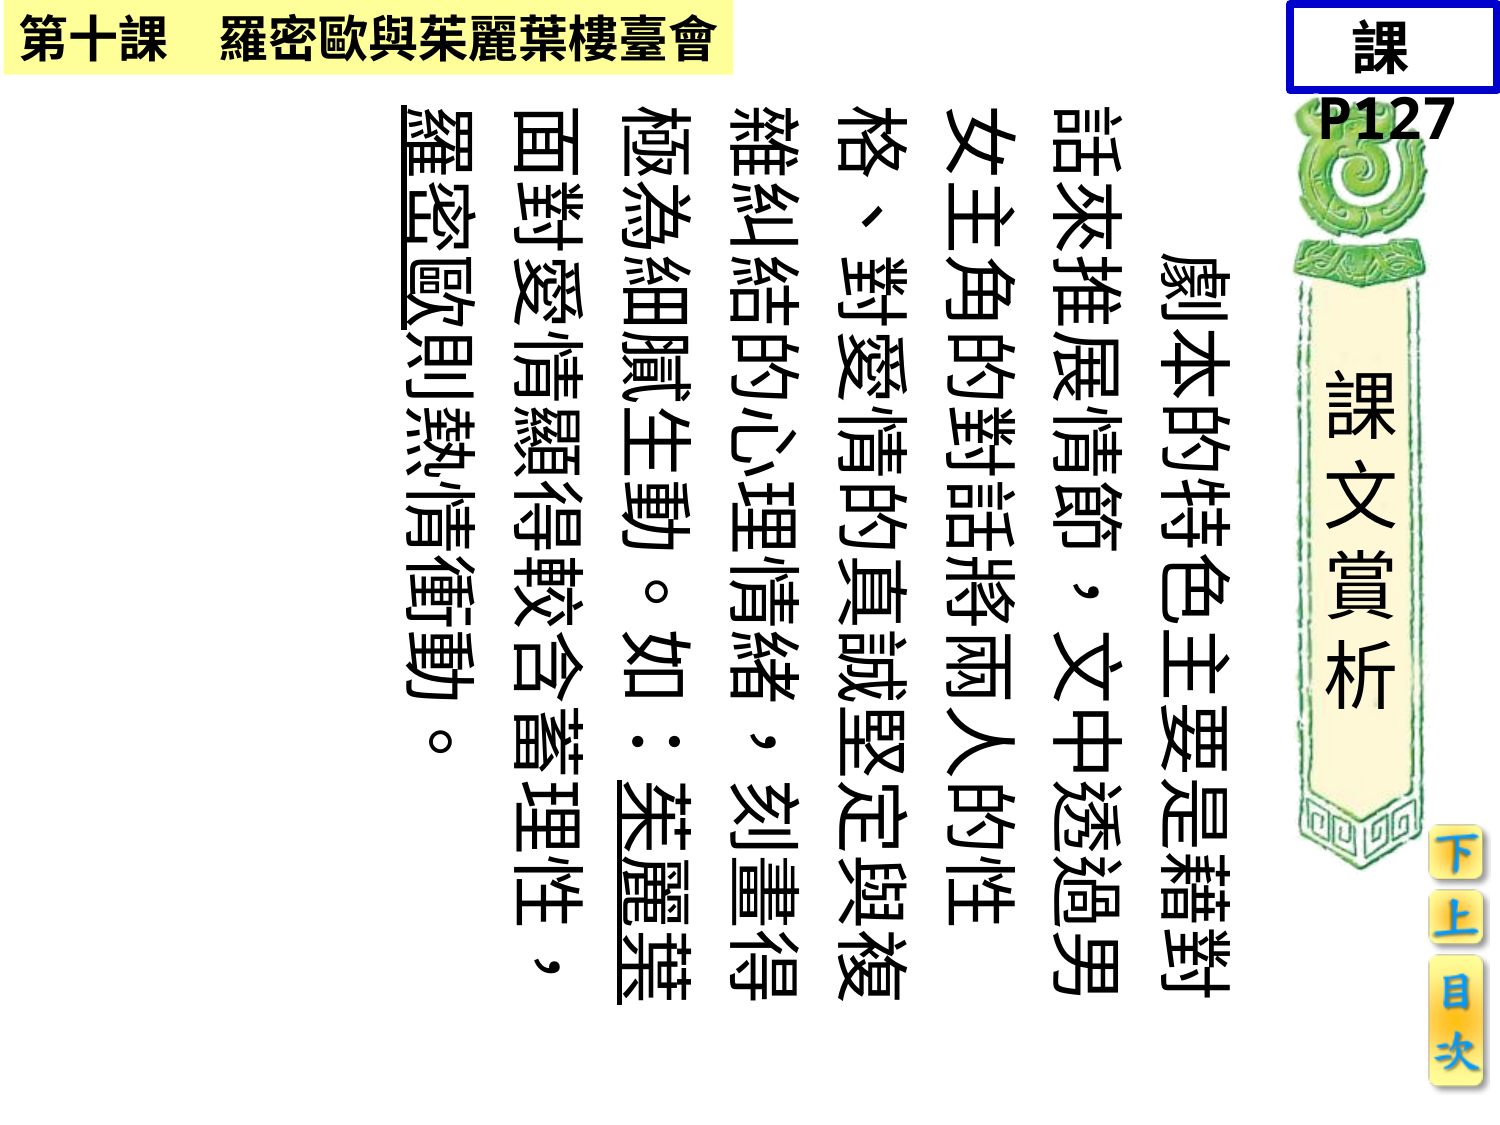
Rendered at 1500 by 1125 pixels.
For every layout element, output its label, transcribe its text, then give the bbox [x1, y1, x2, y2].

picture [1281, 159, 1491, 1095]
title 課文賞析 [1305, 208, 1418, 870]
text_box 劇本的特色主要是藉對話來推展情節，文中透過男女主角的對話將兩人的性格、對愛情的真誠堅定與複雜糾結的心理情緒，刻畫得極為細膩生動。如：茱麗葉面對愛情顯得較含蓄理性，羅密歐則熱情衝動。 [365, 89, 1269, 1035]
text_box 課P127 [1269, 4, 1500, 159]
